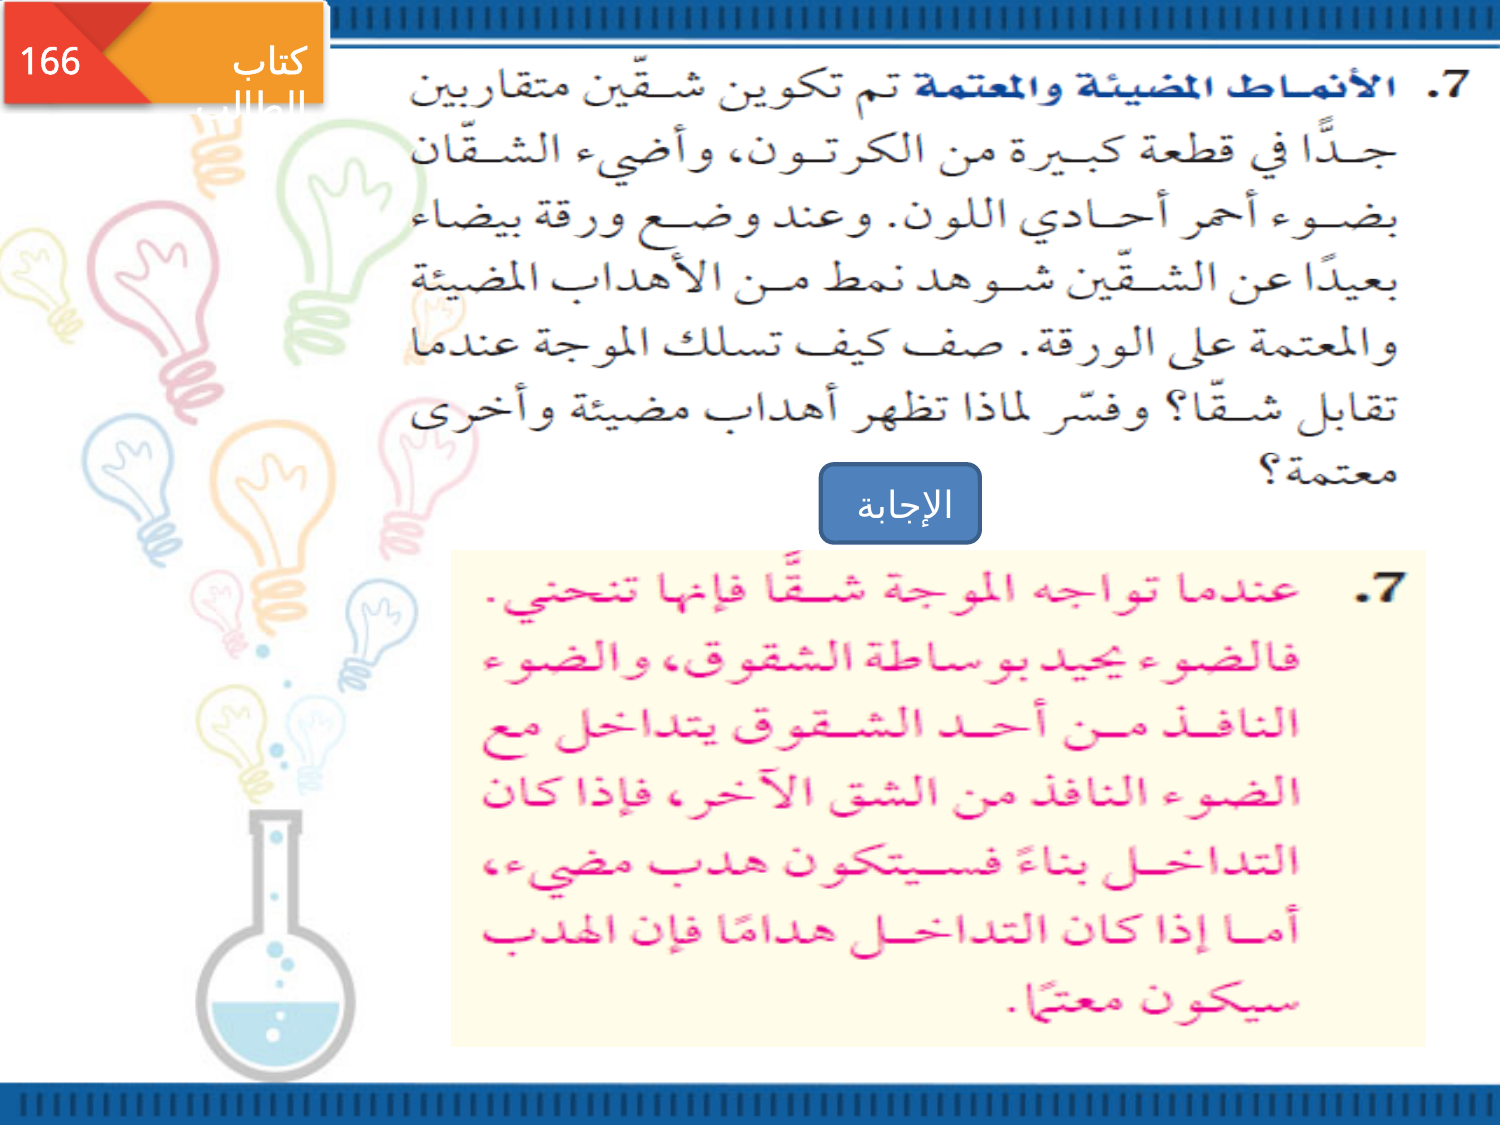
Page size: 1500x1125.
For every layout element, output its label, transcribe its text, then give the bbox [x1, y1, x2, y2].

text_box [0, 0, 336, 120]
picture [0, 0, 1500, 1125]
text_box الإجابة [818, 513, 982, 545]
